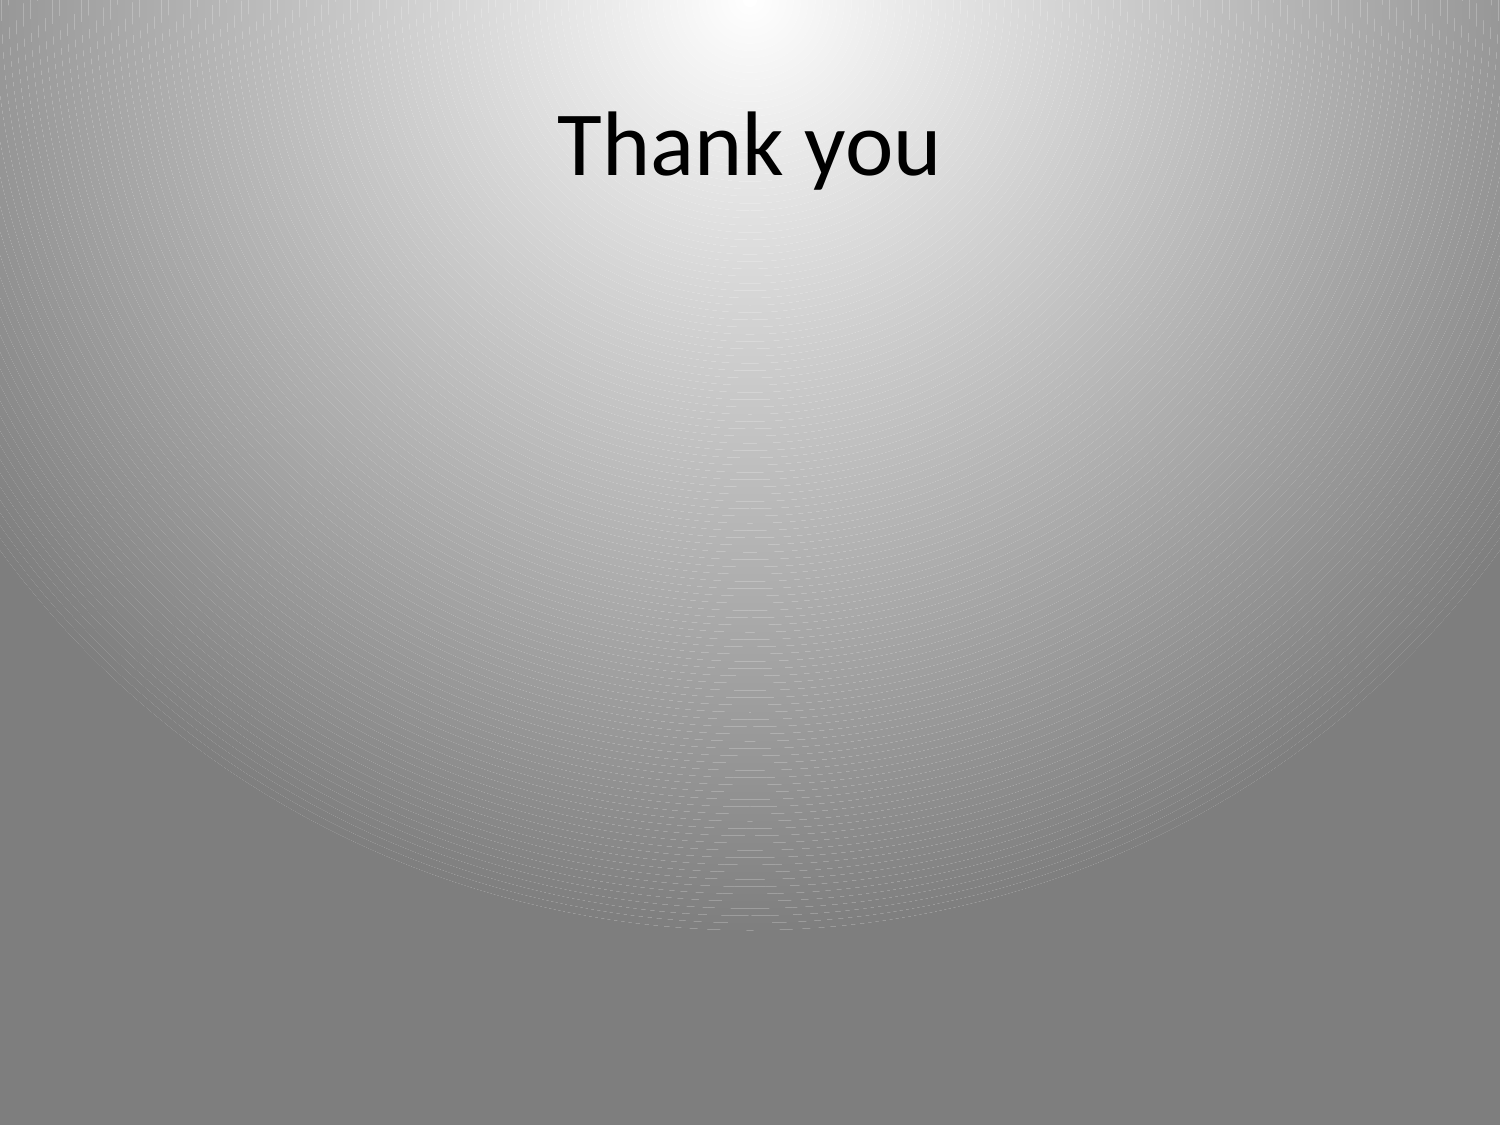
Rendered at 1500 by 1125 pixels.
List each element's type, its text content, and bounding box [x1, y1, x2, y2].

title Thank you [74, 44, 1426, 233]
